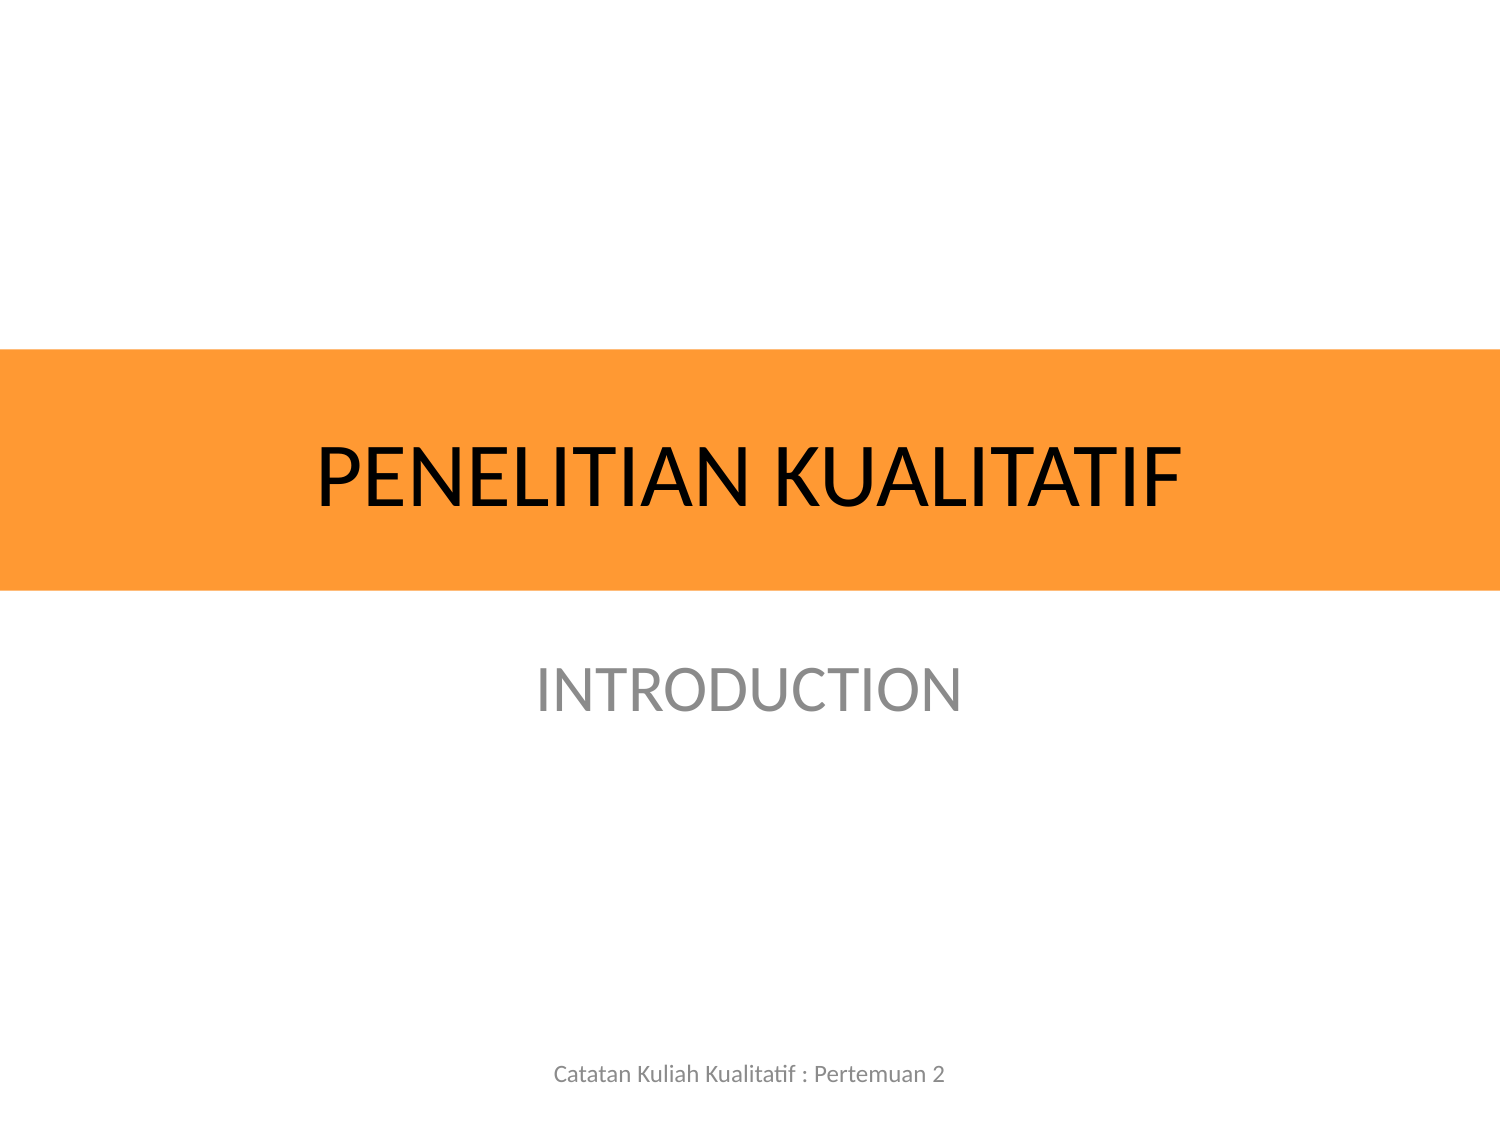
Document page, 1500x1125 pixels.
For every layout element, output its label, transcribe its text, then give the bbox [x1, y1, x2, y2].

subtitle INTRODUCTION [225, 637, 1275, 925]
footer Catatan Kuliah Kualitatif : Pertemuan 2 [512, 1042, 988, 1103]
title PENELITIAN KUALITATIF [0, 349, 1500, 591]
